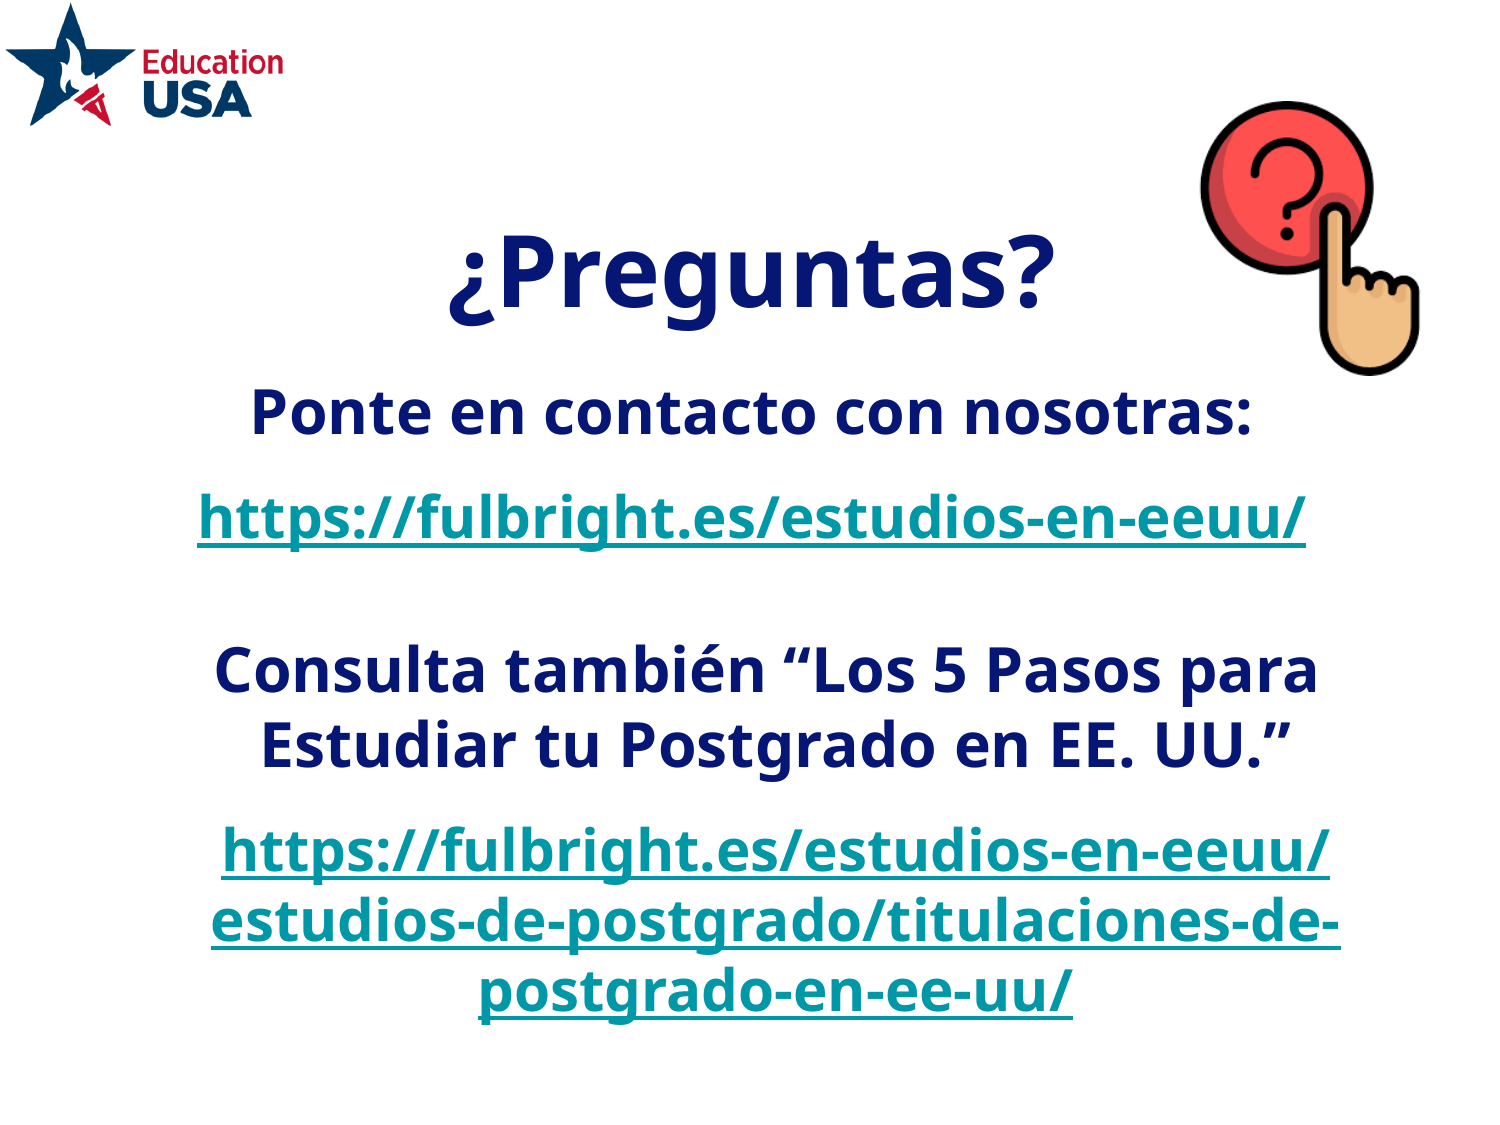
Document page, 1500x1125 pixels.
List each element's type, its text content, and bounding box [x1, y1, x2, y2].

text_box Consulta también “Los 5 Pasos para Estudiar tu Postgrado en EE. UU.” https://fulbright.es/estudios-en-eeuu/estudios-de-postgrado/titulaciones-de-postgrado-en-ee-uu/ [76, 614, 1475, 1054]
picture [1, 0, 290, 126]
list ¿Preguntas? Ponte en contacto con nosotras: https://fulbright.es/estudios-en-eeuu/ [53, 174, 1451, 614]
picture [1173, 101, 1447, 376]
